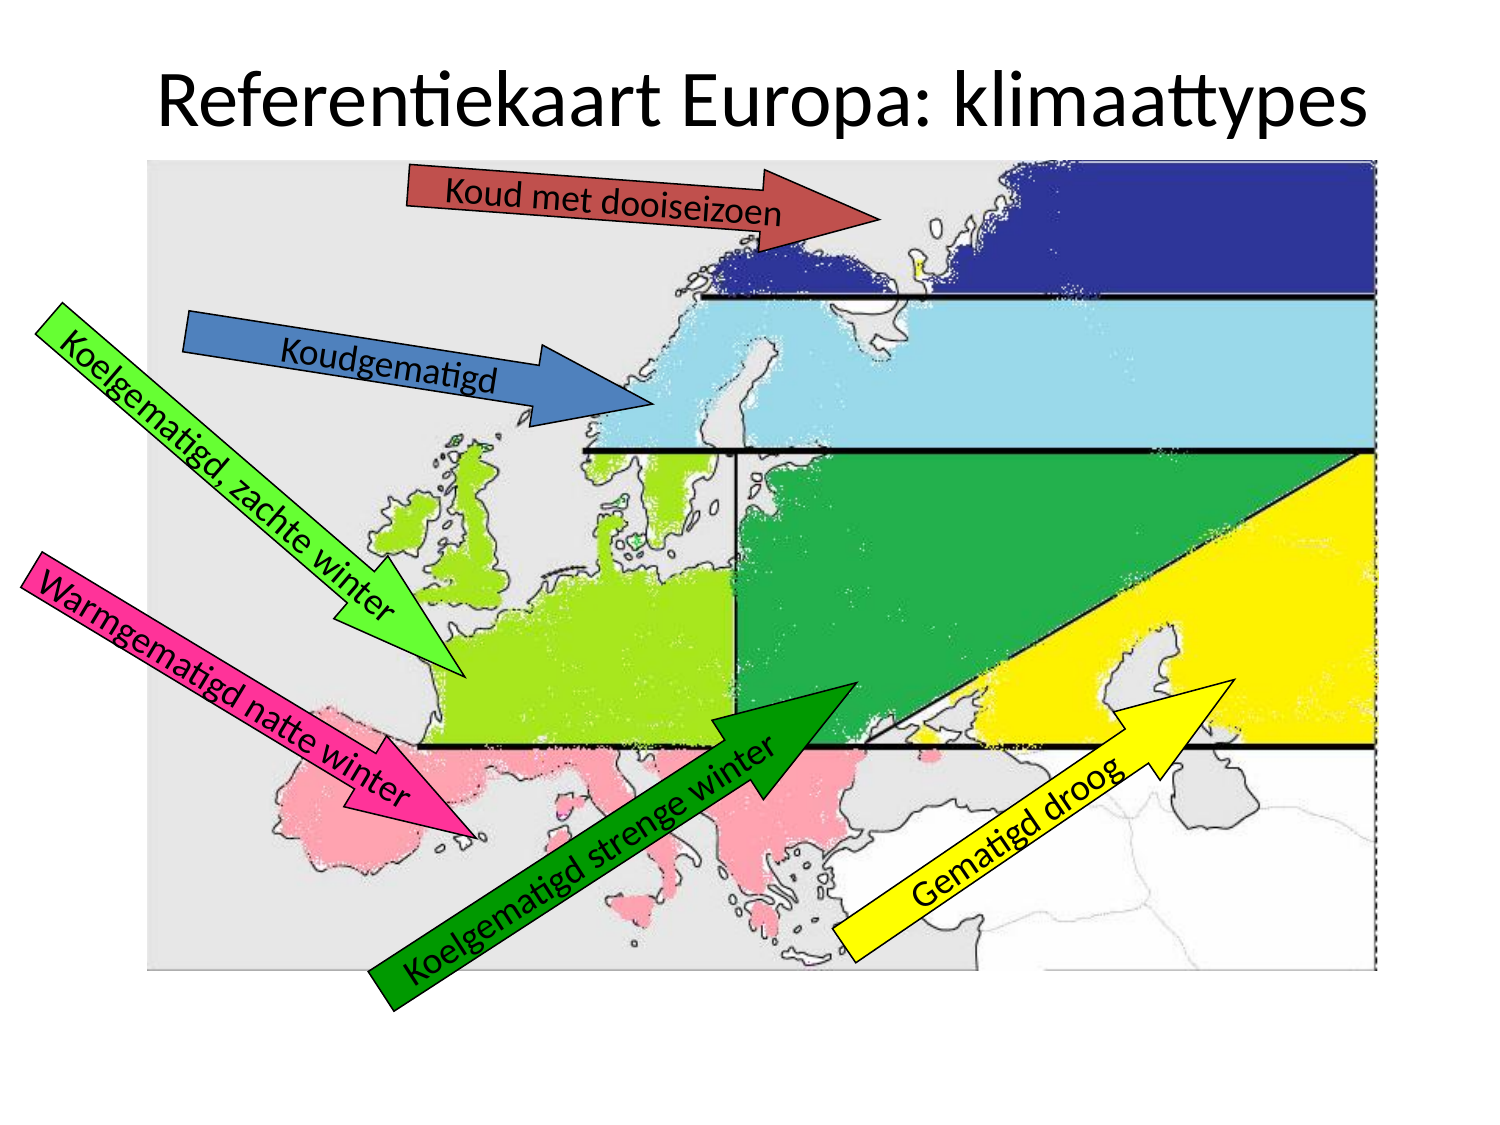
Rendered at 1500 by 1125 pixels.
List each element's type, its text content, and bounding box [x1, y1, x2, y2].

title Referentiekaart Europa: klimaattypes [88, 0, 1439, 188]
text_box Koelgematigd strenge winter [373, 979, 444, 1012]
text_box Koelgematigd, zachte winter [35, 302, 142, 426]
text_box Warmgematigd natte winter [20, 551, 142, 661]
picture [147, 160, 1380, 971]
